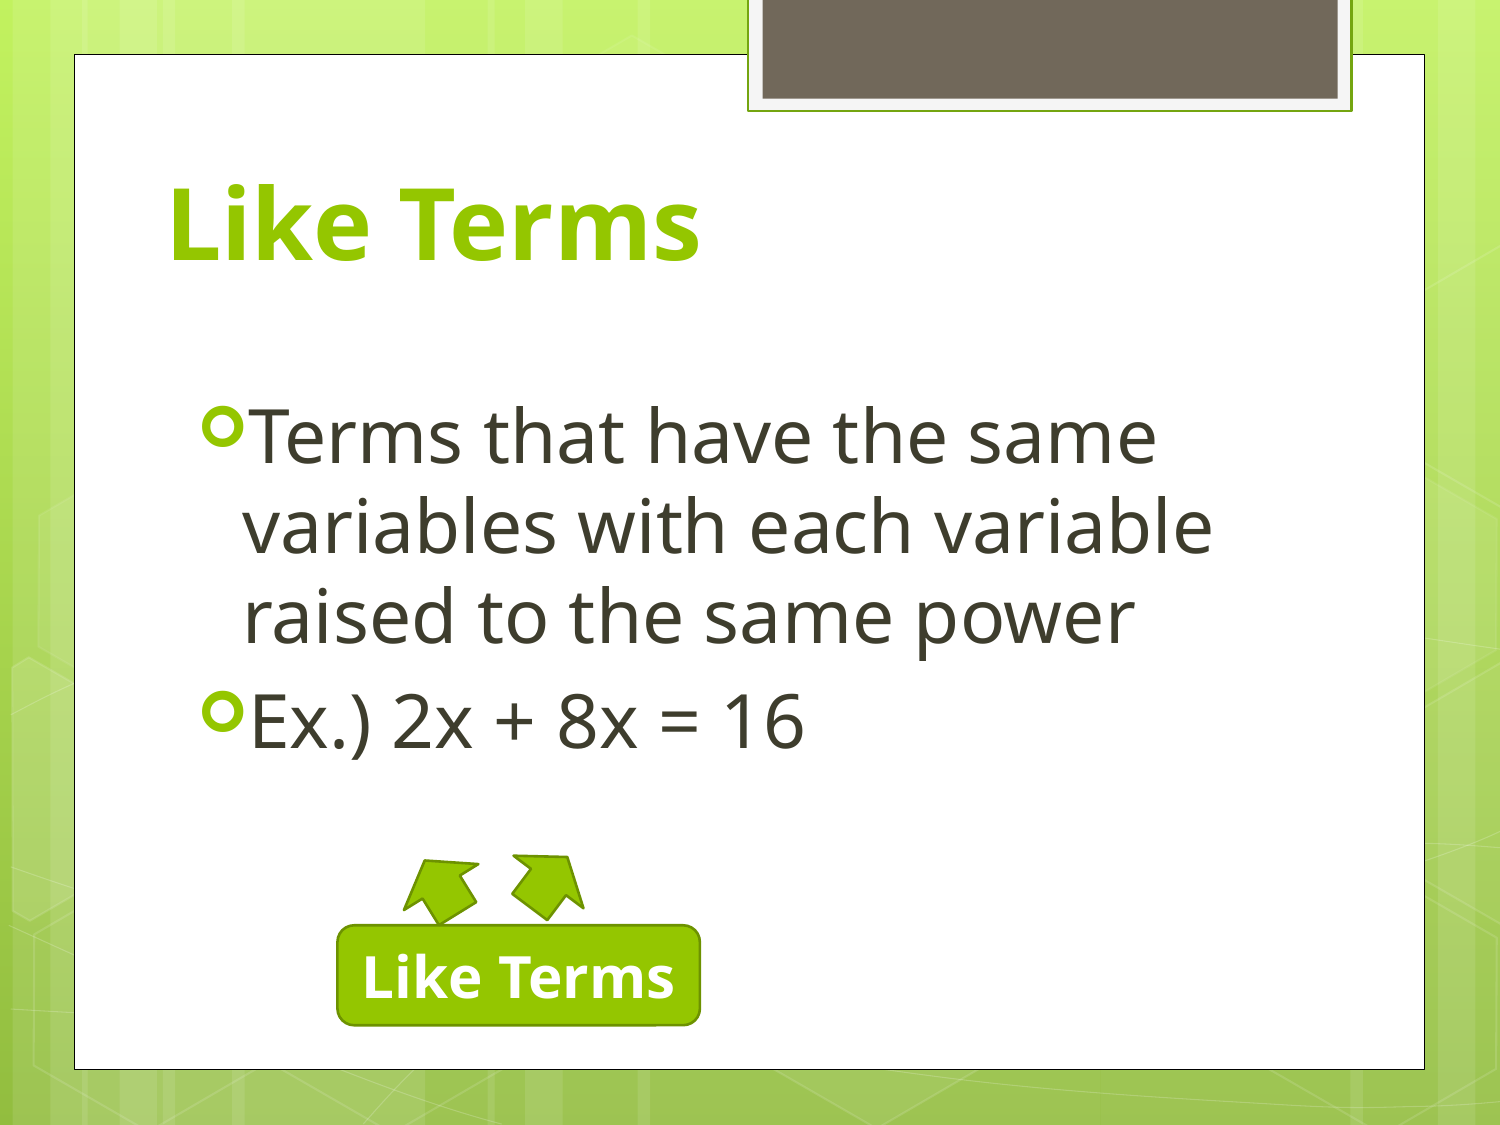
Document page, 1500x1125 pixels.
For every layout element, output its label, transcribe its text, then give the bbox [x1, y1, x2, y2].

title Like Terms [150, 99, 1303, 288]
list Terms that have the same variables with each variable raised to the same power Ex.) 2x + 8x = 16 [171, 381, 1283, 1000]
text_box [402, 859, 480, 927]
text_box Like Terms [336, 923, 702, 1027]
text_box [511, 854, 585, 922]
